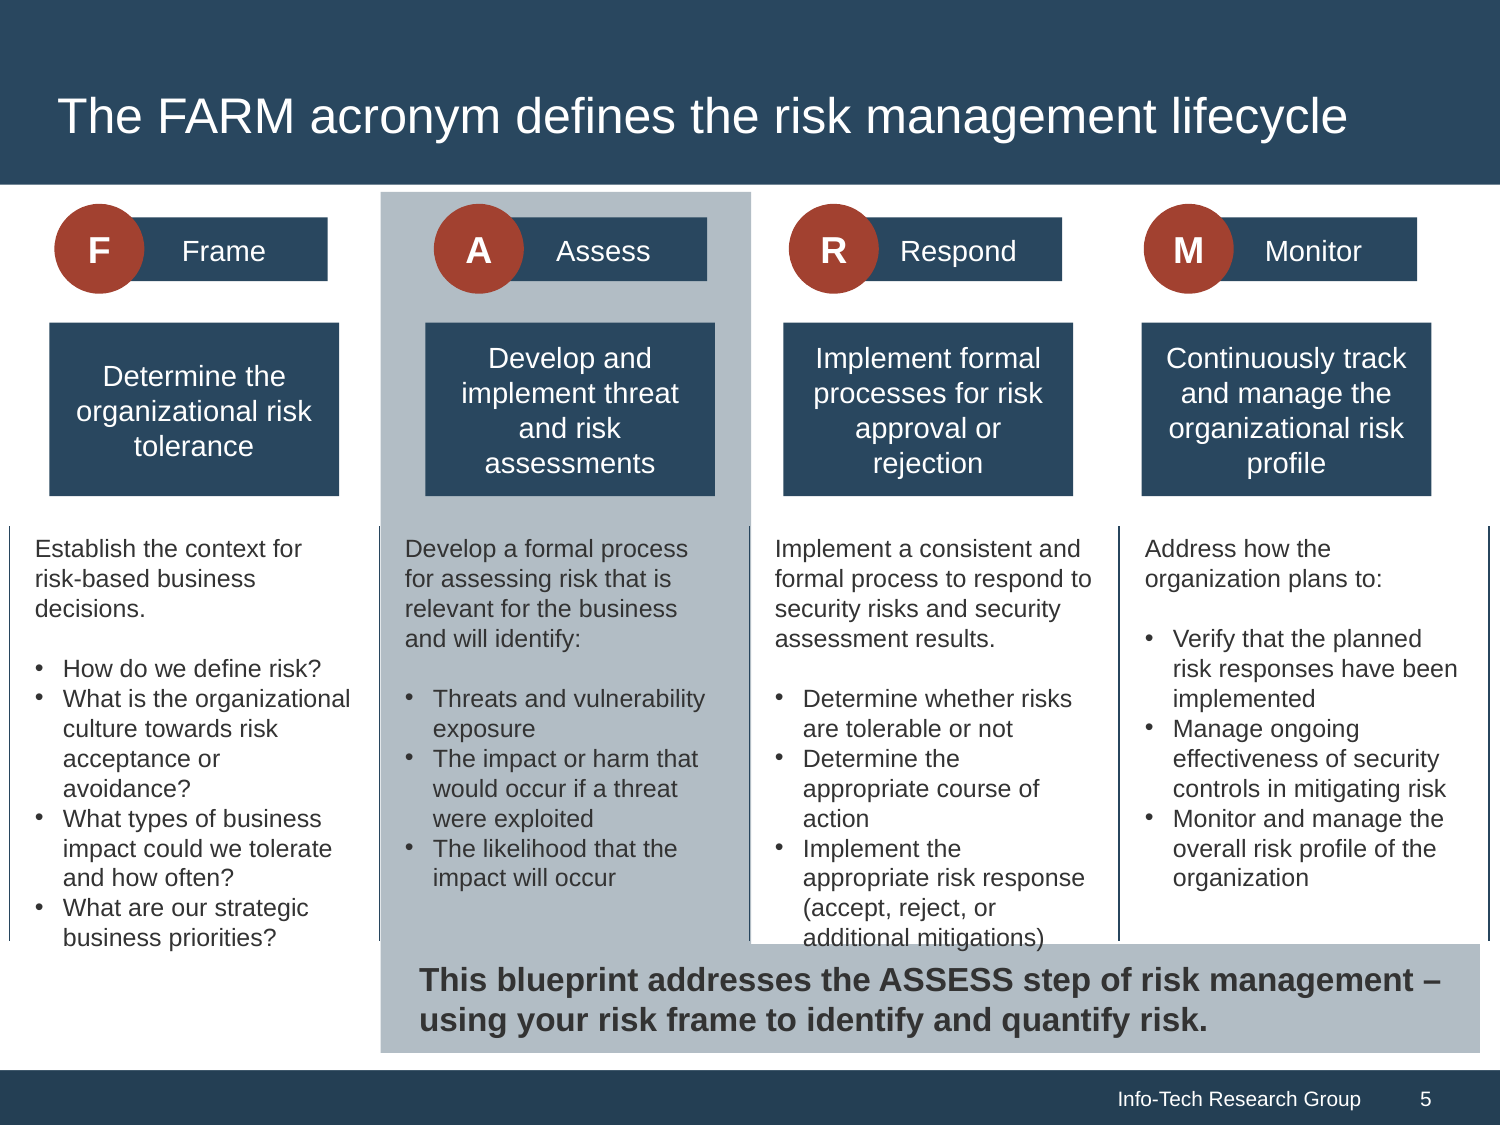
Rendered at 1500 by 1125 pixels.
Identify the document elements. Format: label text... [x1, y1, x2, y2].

text_box This blueprint addresses the ASSESS step of risk management – using your risk frame to identify and quantify risk. [379, 190, 1482, 1055]
text_box Establish the context for risk-based business decisions. How do we define risk? What is the organizational culture towards risk acceptance or avoidance? What types of business impact could we tolerate and how often? What are our strategic business priorities? [20, 525, 369, 960]
text_box Implement formal processes for risk approval or rejection [781, 321, 1075, 498]
text_box Address how the organization plans to: Verify that the planned risk responses have been implemented Manage ongoing effectiveness of security controls in mitigating risk Monitor and manage the overall risk profile of the organization [1129, 525, 1479, 900]
text_box Develop and implement threat and risk assessments [423, 321, 717, 498]
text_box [54, 203, 328, 295]
text_box Implement a consistent and formal process to respond to security risks and security assessment results. Determine whether risks are tolerable or not Determine the appropriate course of action Implement the appropriate risk response (accept, reject, or additional mitigations) [759, 525, 1109, 960]
text_box Determine the organizational risk tolerance [47, 321, 341, 498]
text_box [1143, 203, 1418, 295]
text_box Continuously track and manage the organizational risk profile [1140, 321, 1433, 498]
title The FARM acronym defines the risk management lifecycle [41, 41, 1457, 187]
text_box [433, 203, 708, 295]
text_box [788, 203, 1063, 295]
text_box Develop a formal process for assessing risk that is relevant for the business and will identify: Threats and vulnerability exposure The impact or harm that would occur if a threat were exploited The likelihood that the impact will occur [390, 525, 739, 900]
